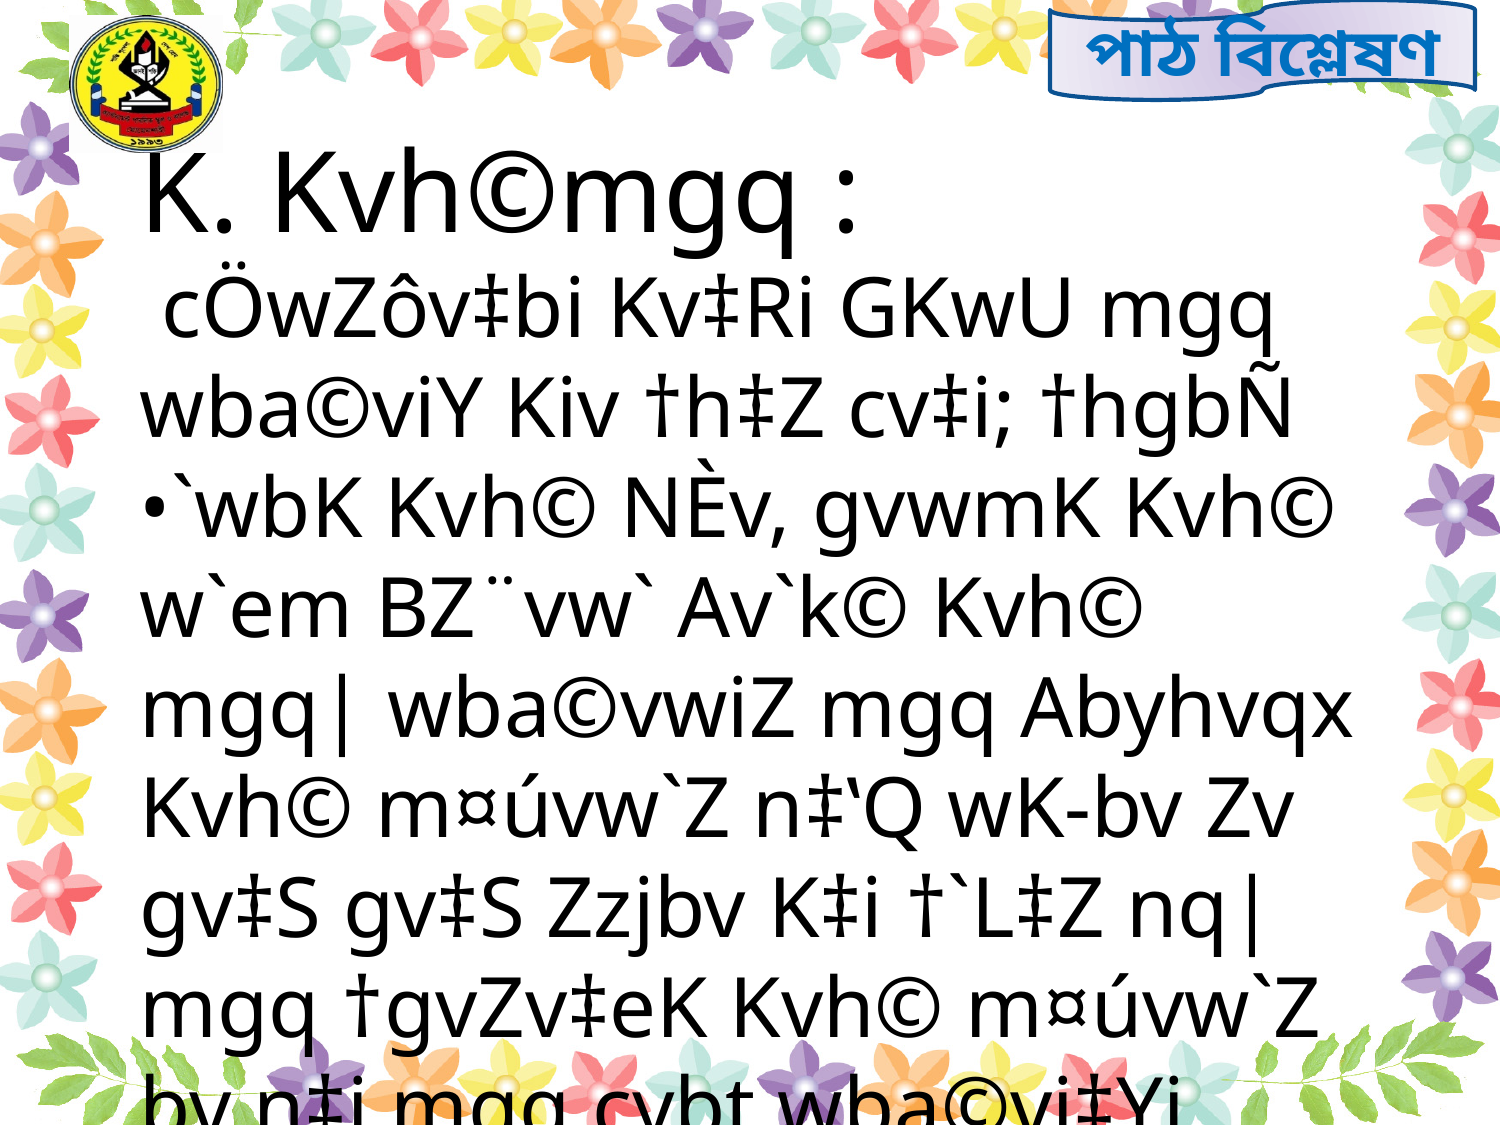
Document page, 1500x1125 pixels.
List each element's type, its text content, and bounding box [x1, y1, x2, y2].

text_box পাঠ বিশ্লেষণ [1050, 0, 1476, 100]
text_box K. Kvh©mgq : cÖwZôv‡bi Kv‡Ri GKwU mgq wba©viY Kiv †h‡Z cv‡i; †hgbÑ •`wbK Kvh© NÈv, gvwmK Kvh© w`em BZ¨vw` Av`k© Kvh© mgq| wba©vwiZ mgq Abyhvqx Kvh© m¤úvw`Z n‡‛Q wK-bv Zv gv‡S gv‡S Zzjbv K‡i †`L‡Z nq| mgq †gvZv‡eK Kvh© m¤úvw`Z bv n‡j mgq cybt wba©vi‡Yi gva¨‡g KvR Kwi‡q †bIqv nq| [125, 112, 1375, 1125]
picture [0, 0, 1500, 1125]
